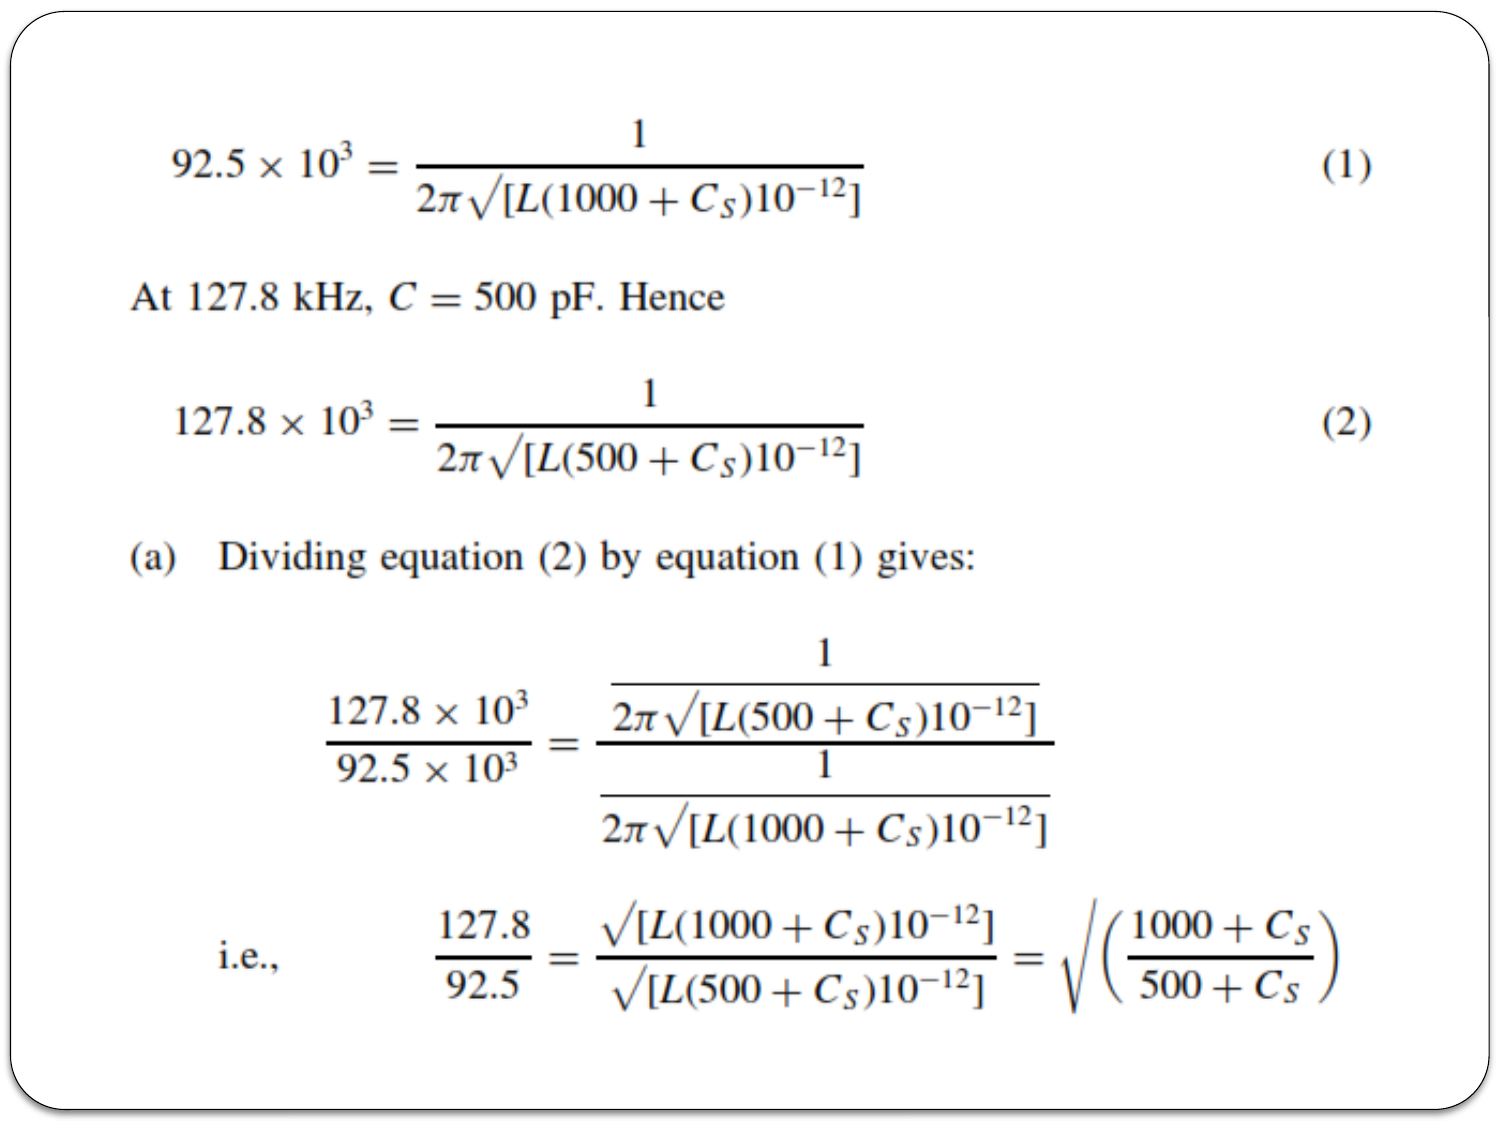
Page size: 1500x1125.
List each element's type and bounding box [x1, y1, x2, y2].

picture [60, 62, 1413, 1044]
